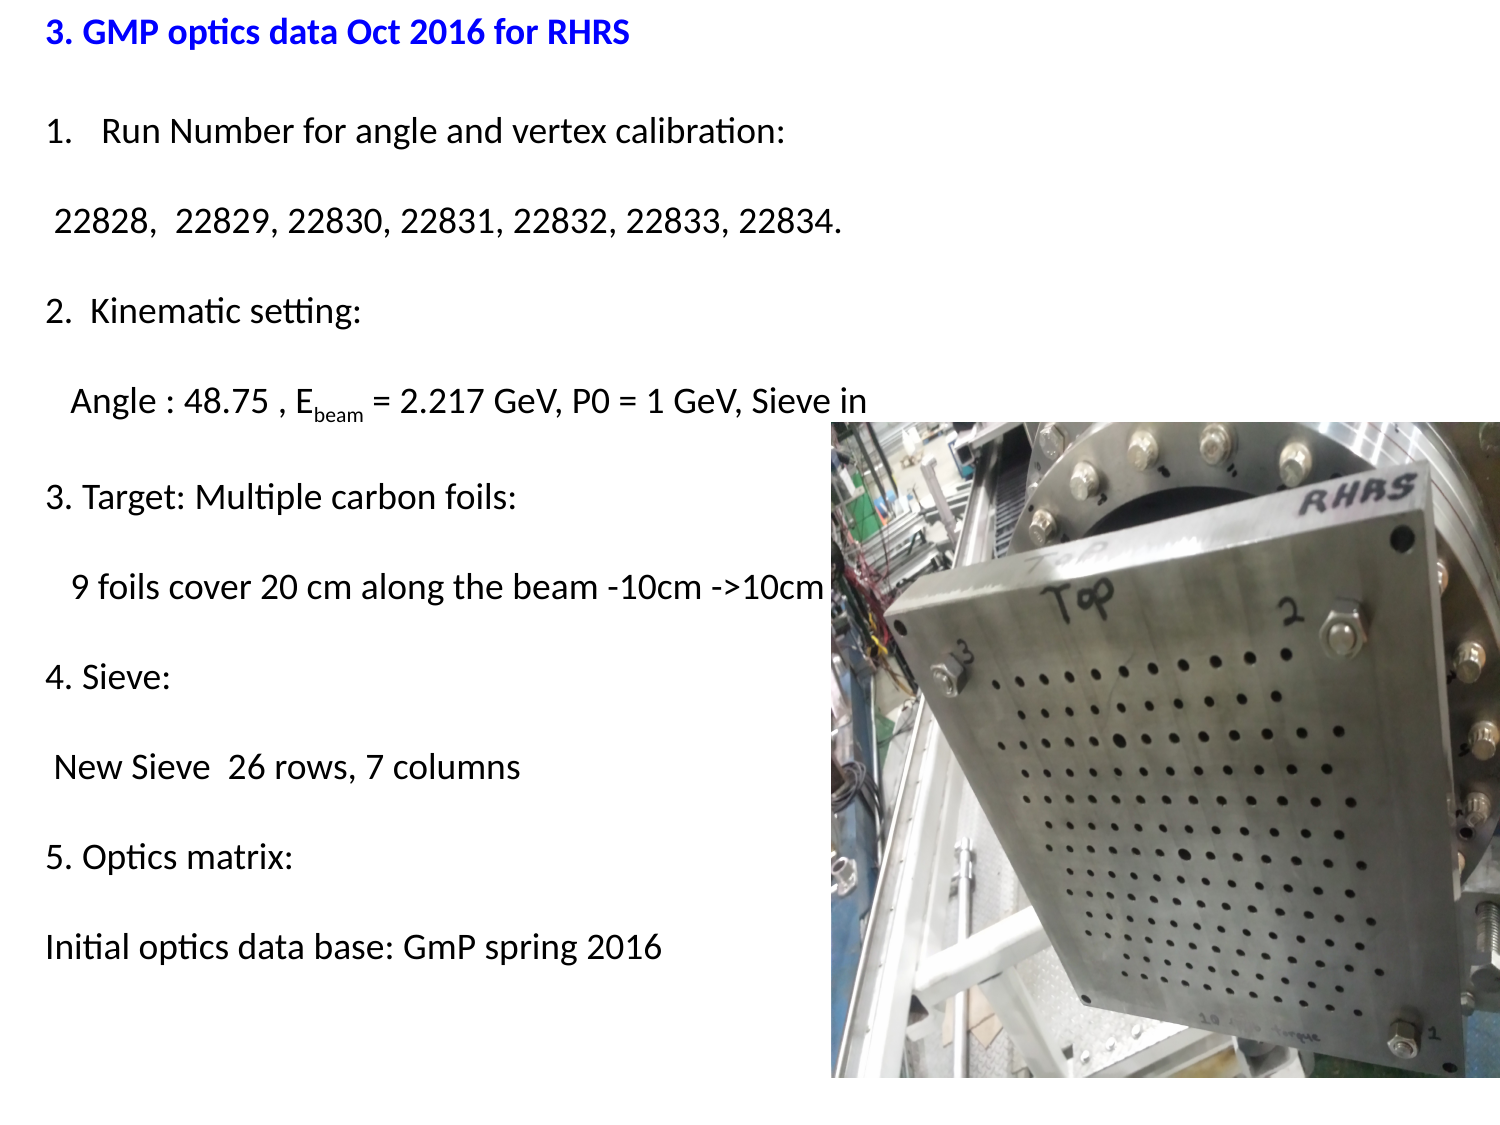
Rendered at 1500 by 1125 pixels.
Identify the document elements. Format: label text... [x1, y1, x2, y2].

text_box Run Number for angle and vertex calibration: 22828, 22829, 22830, 22831, 22832, 22833, 22834. 2. Kinematic setting: Angle : 48.75 , Ebeam = 2.217 GeV, P0 = 1 GeV, Sieve in 3. Target: Multiple carbon foils: 9 foils cover 20 cm along the beam -10cm ->10cm 4. Sieve: New Sieve 26 rows, 7 columns 5. Optics matrix: Initial optics data base: GmP spring 2016 [30, 98, 1376, 1065]
text_box 3. GMP optics data Oct 2016 for RHRS [30, 0, 1031, 60]
picture [831, 421, 1500, 1078]
